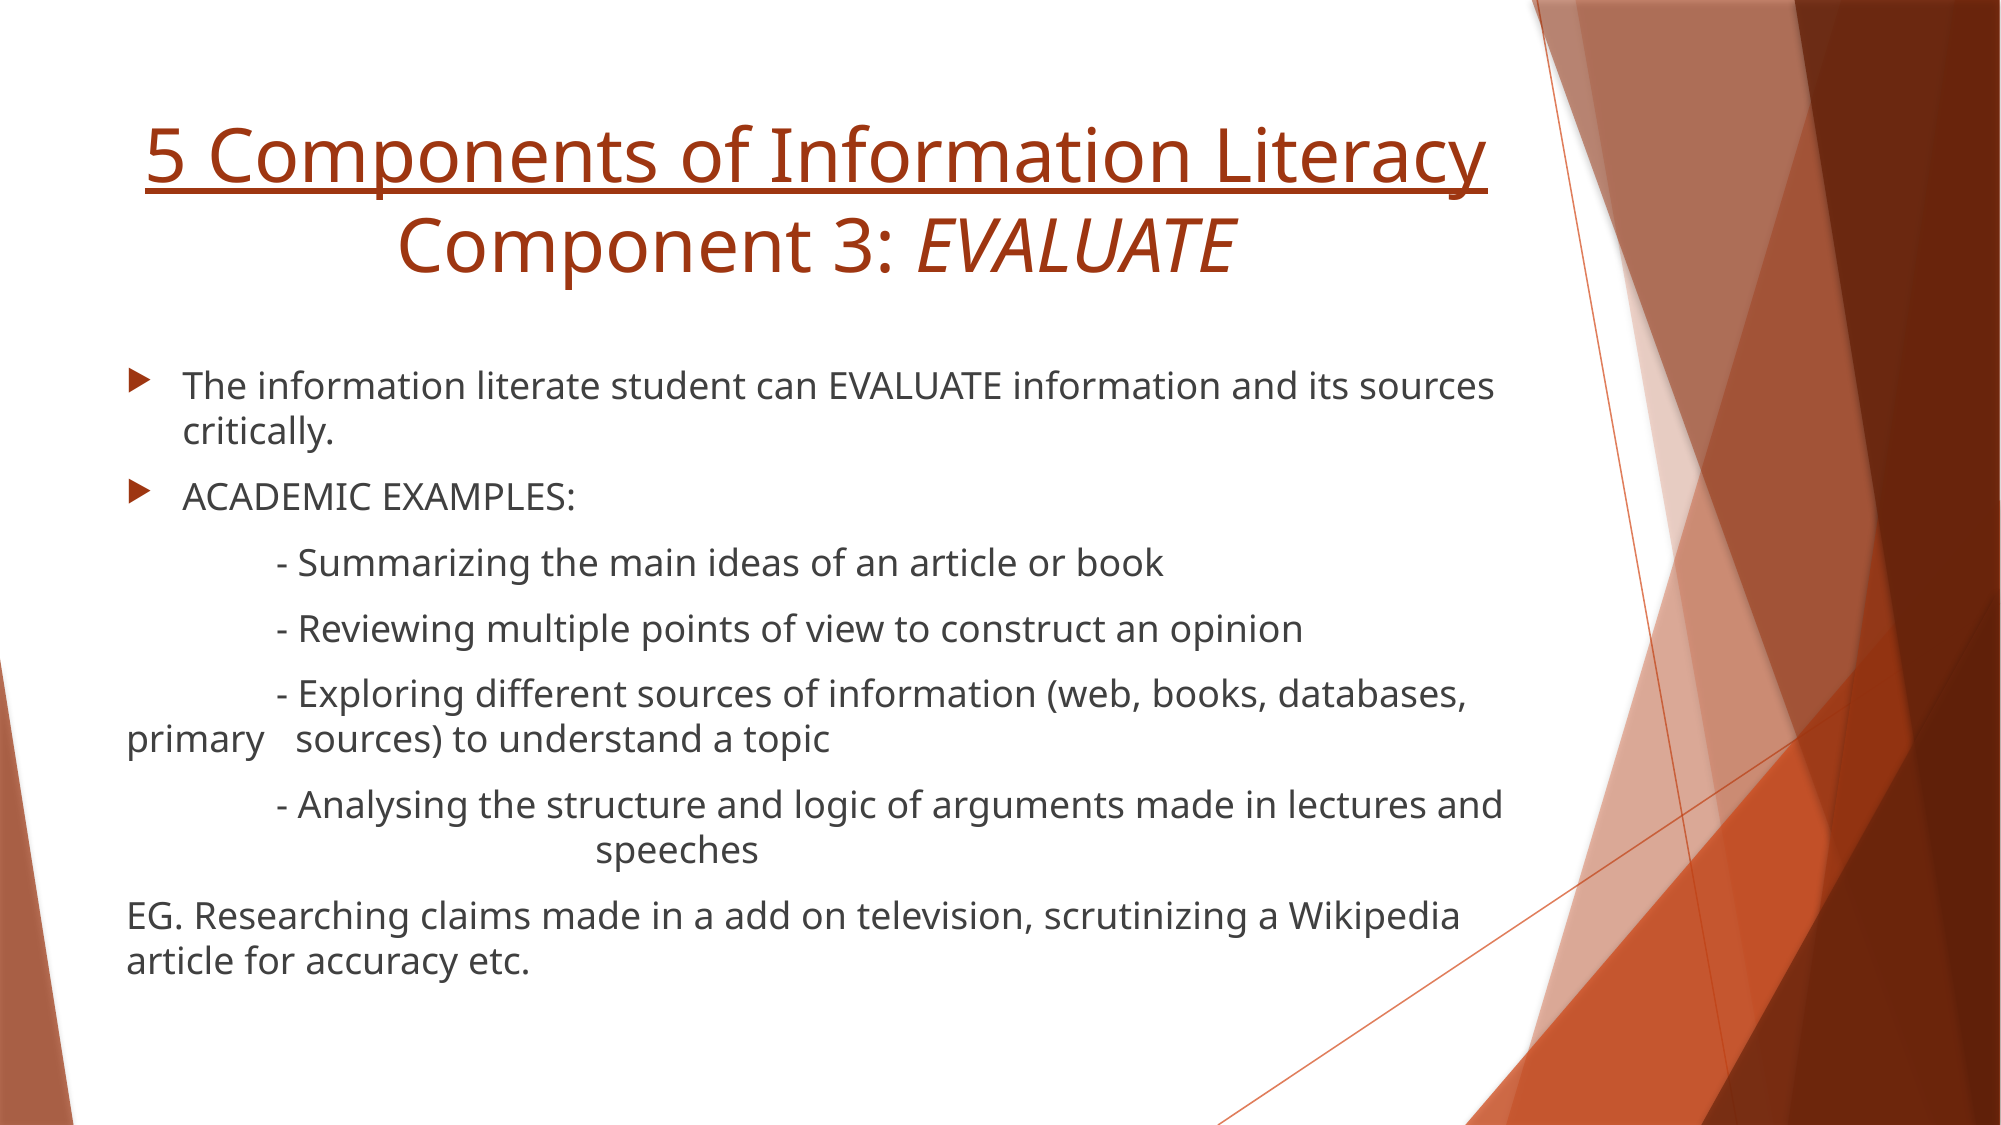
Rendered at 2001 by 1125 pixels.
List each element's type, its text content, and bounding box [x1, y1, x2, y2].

list The information literate student can EVALUATE information and its sources critically. ACADEMIC EXAMPLES: - Summarizing the main ideas of an article or book - Reviewing multiple points of view to construct an opinion - Exploring different sources of information (web, books, databases, primary sources) to understand a topic - Analysing the structure and logic of arguments made in lectures and speeches EG. Researching claims made in a add on television, scrutinizing a Wikipedia article for accuracy etc. [111, 354, 1522, 992]
title 5 Components of Information Literacy Component 3: EVALUATE [111, 99, 1522, 317]
